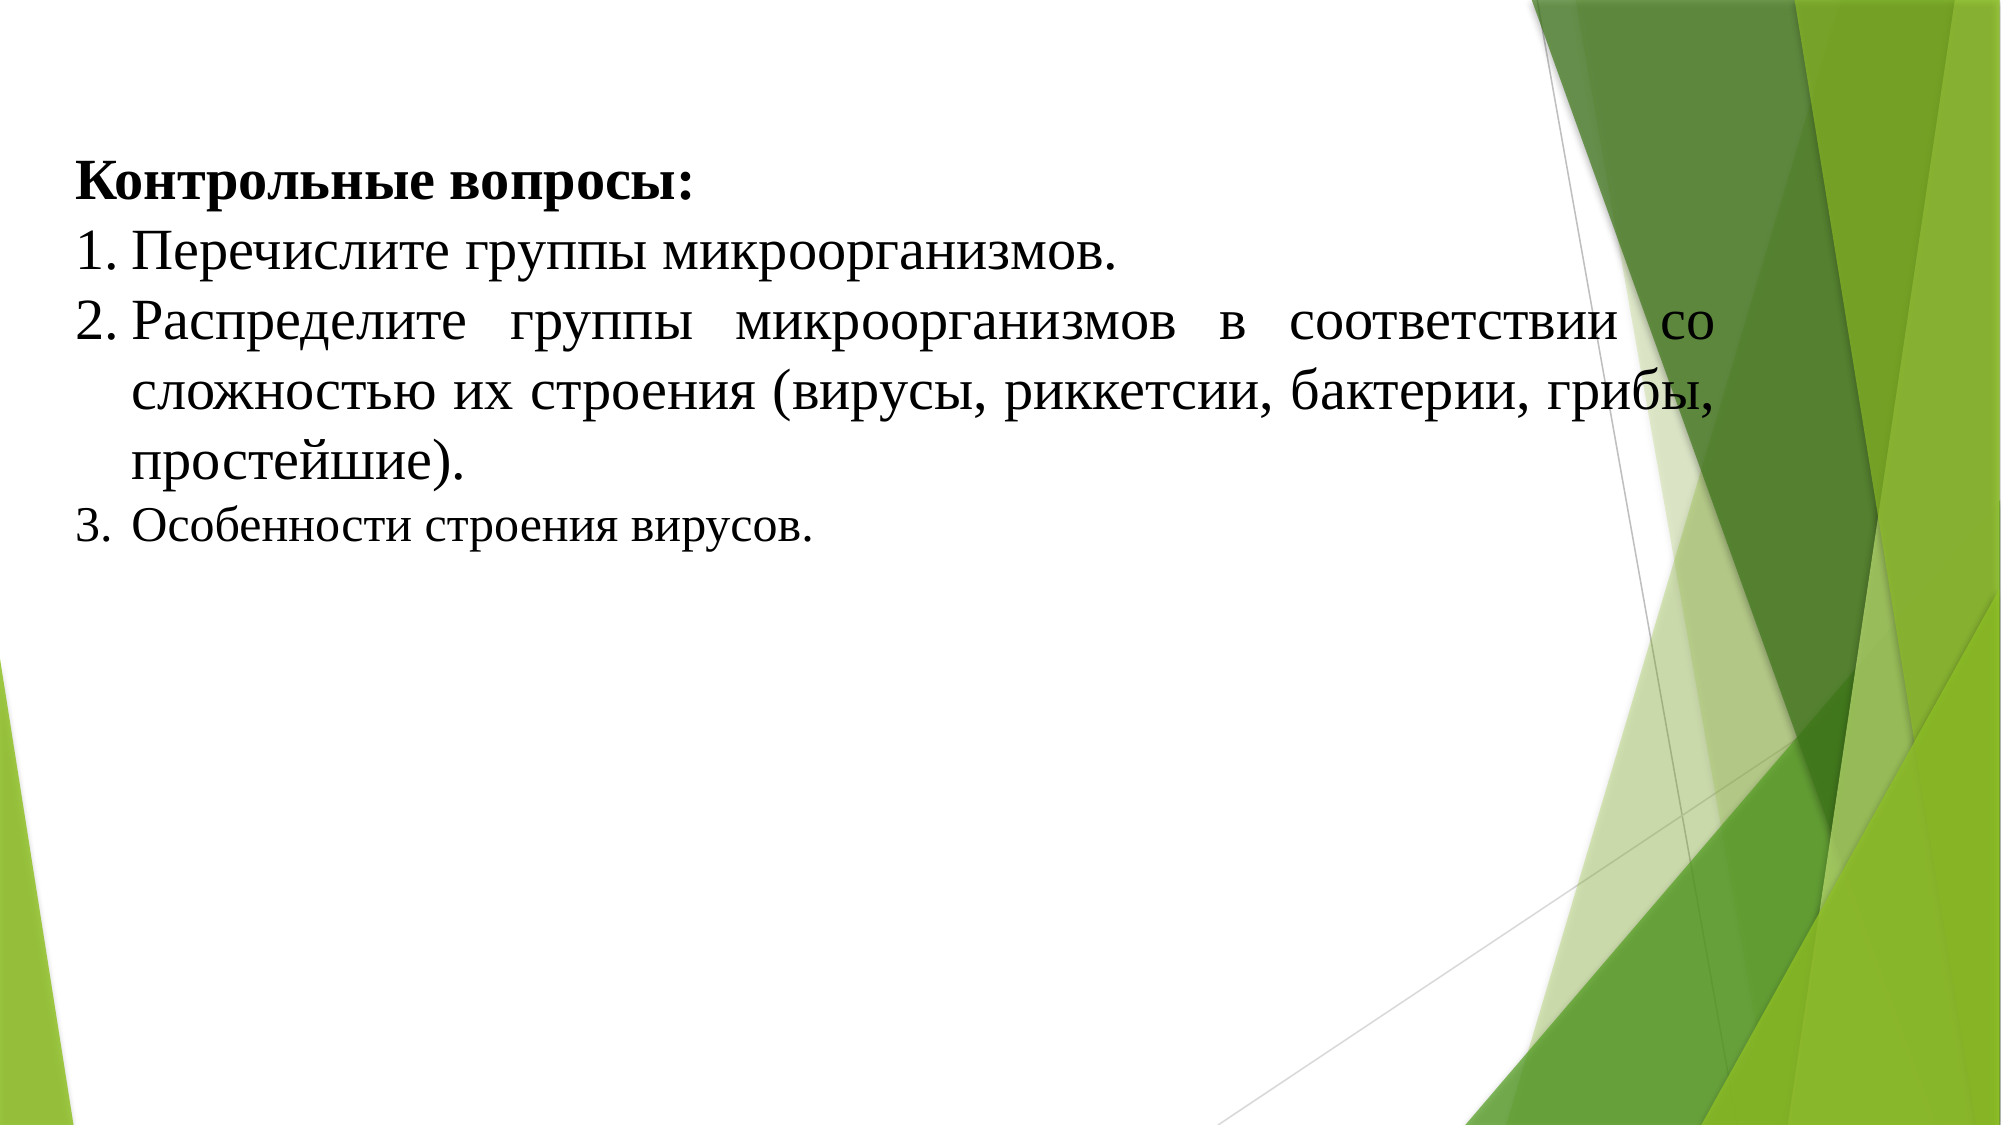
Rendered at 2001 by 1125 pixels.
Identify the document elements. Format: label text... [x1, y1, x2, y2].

text_box Контрольные вопросы: Перечислите группы микроорганизмов. Распределите группы микроорганизмов в соответствии со сложностью их строения (вирусы, риккетсии, бактерии, грибы, простейшие). Особенности строения вирусов. [60, 98, 1732, 619]
